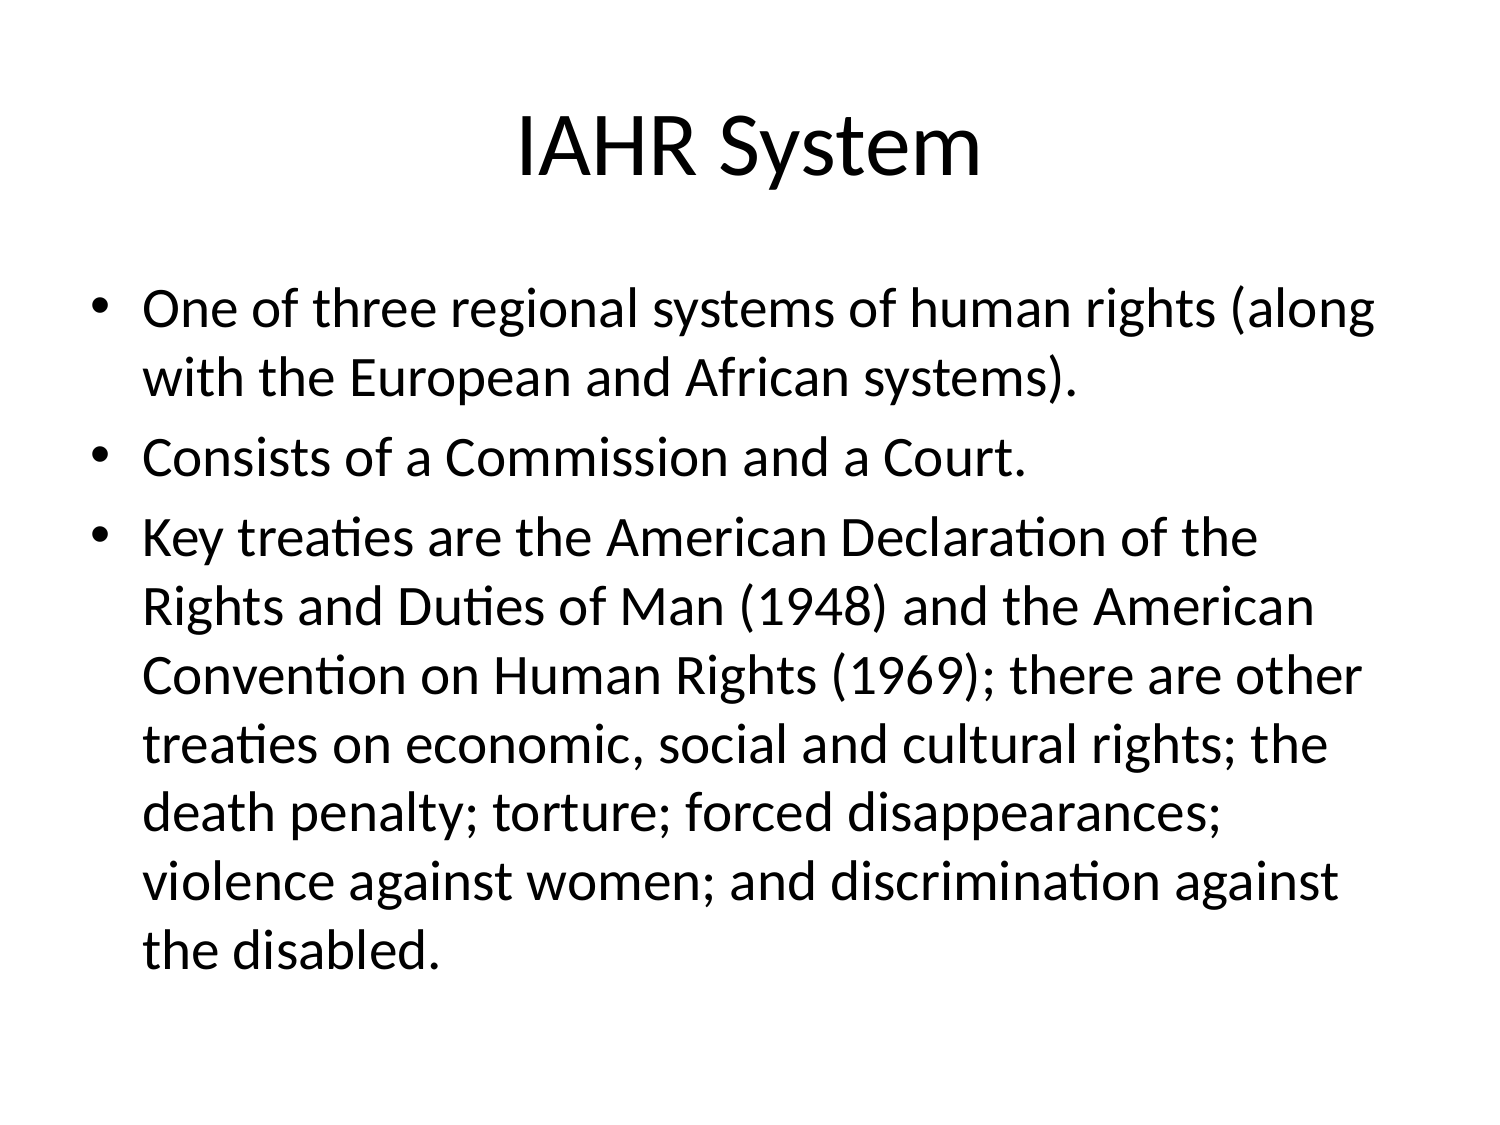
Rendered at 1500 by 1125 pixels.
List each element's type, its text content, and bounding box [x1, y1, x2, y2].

list One of three regional systems of human rights (along with the European and African systems). Consists of a Commission and a Court. Key treaties are the American Declaration of the Rights and Duties of Man (1948) and the American Convention on Human Rights (1969); there are other treaties on economic, social and cultural rights; the death penalty; torture; forced disappearances; violence against women; and discrimination against the disabled. [75, 262, 1425, 1005]
title IAHR System [75, 45, 1425, 233]
